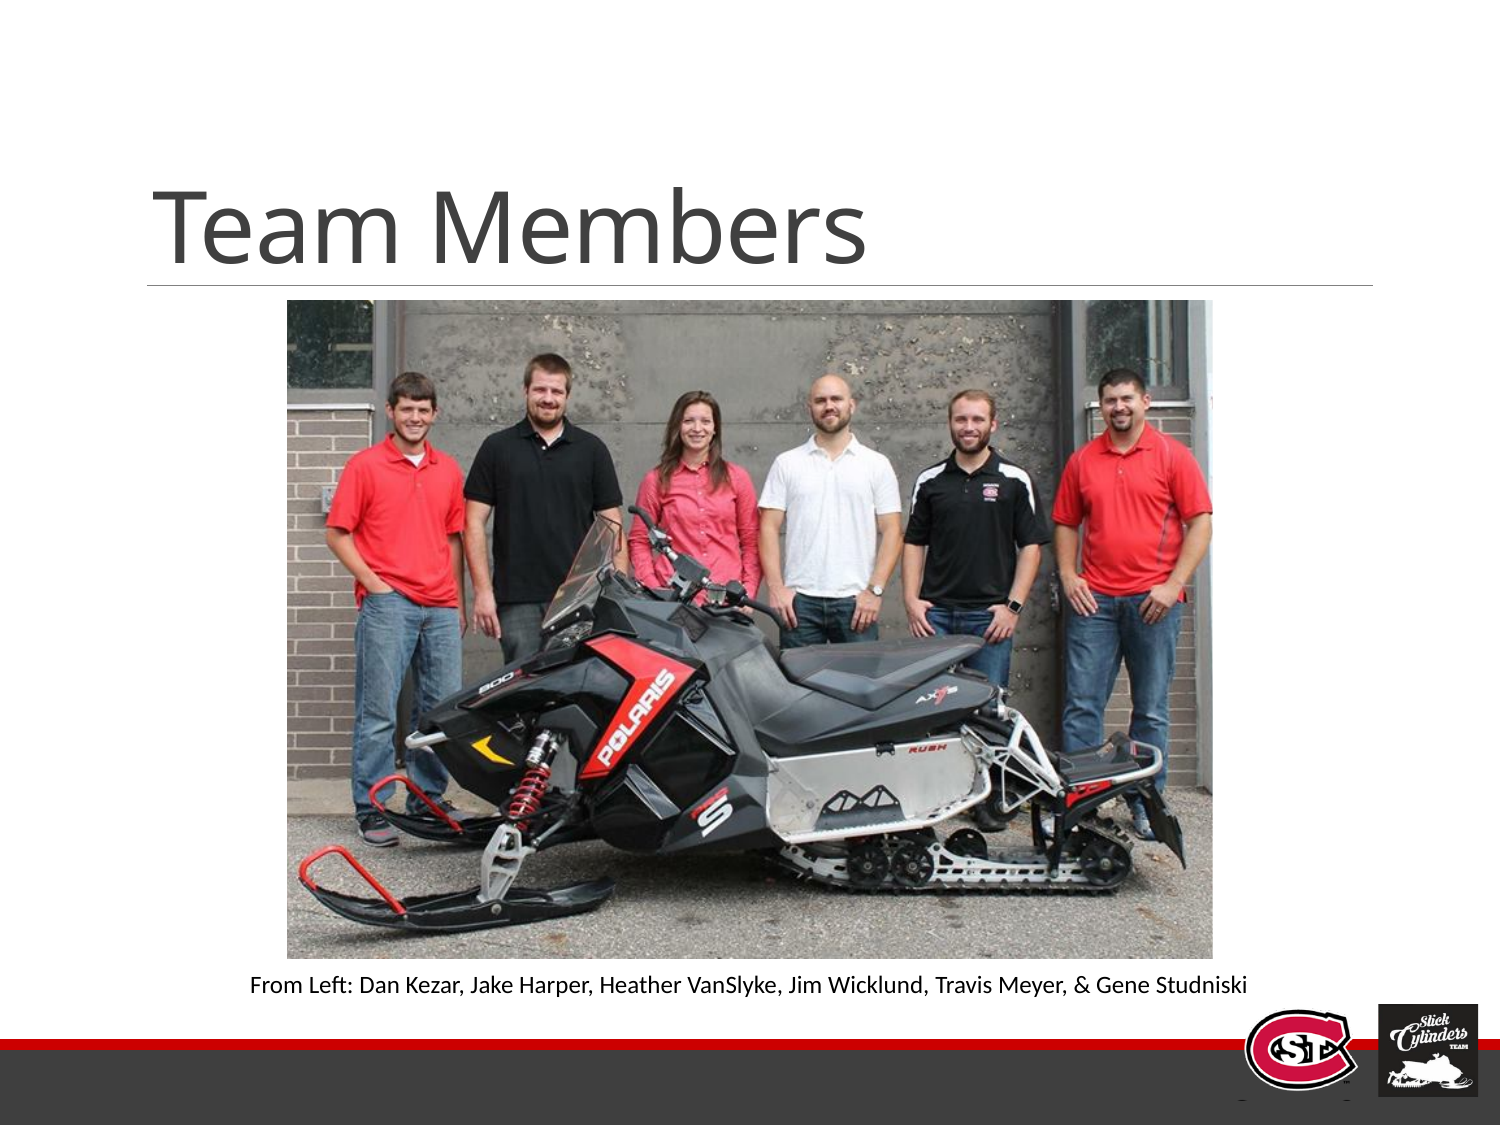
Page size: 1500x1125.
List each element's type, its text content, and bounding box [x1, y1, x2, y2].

text_box From Left: Dan Kezar, Jake Harper, Heather VanSlyke, Jim Wicklund, Travis Meyer, & Gene Studniski [200, 961, 1300, 1007]
title Team Members [137, 37, 1425, 292]
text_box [1236, 1004, 1479, 1101]
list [286, 299, 1214, 960]
